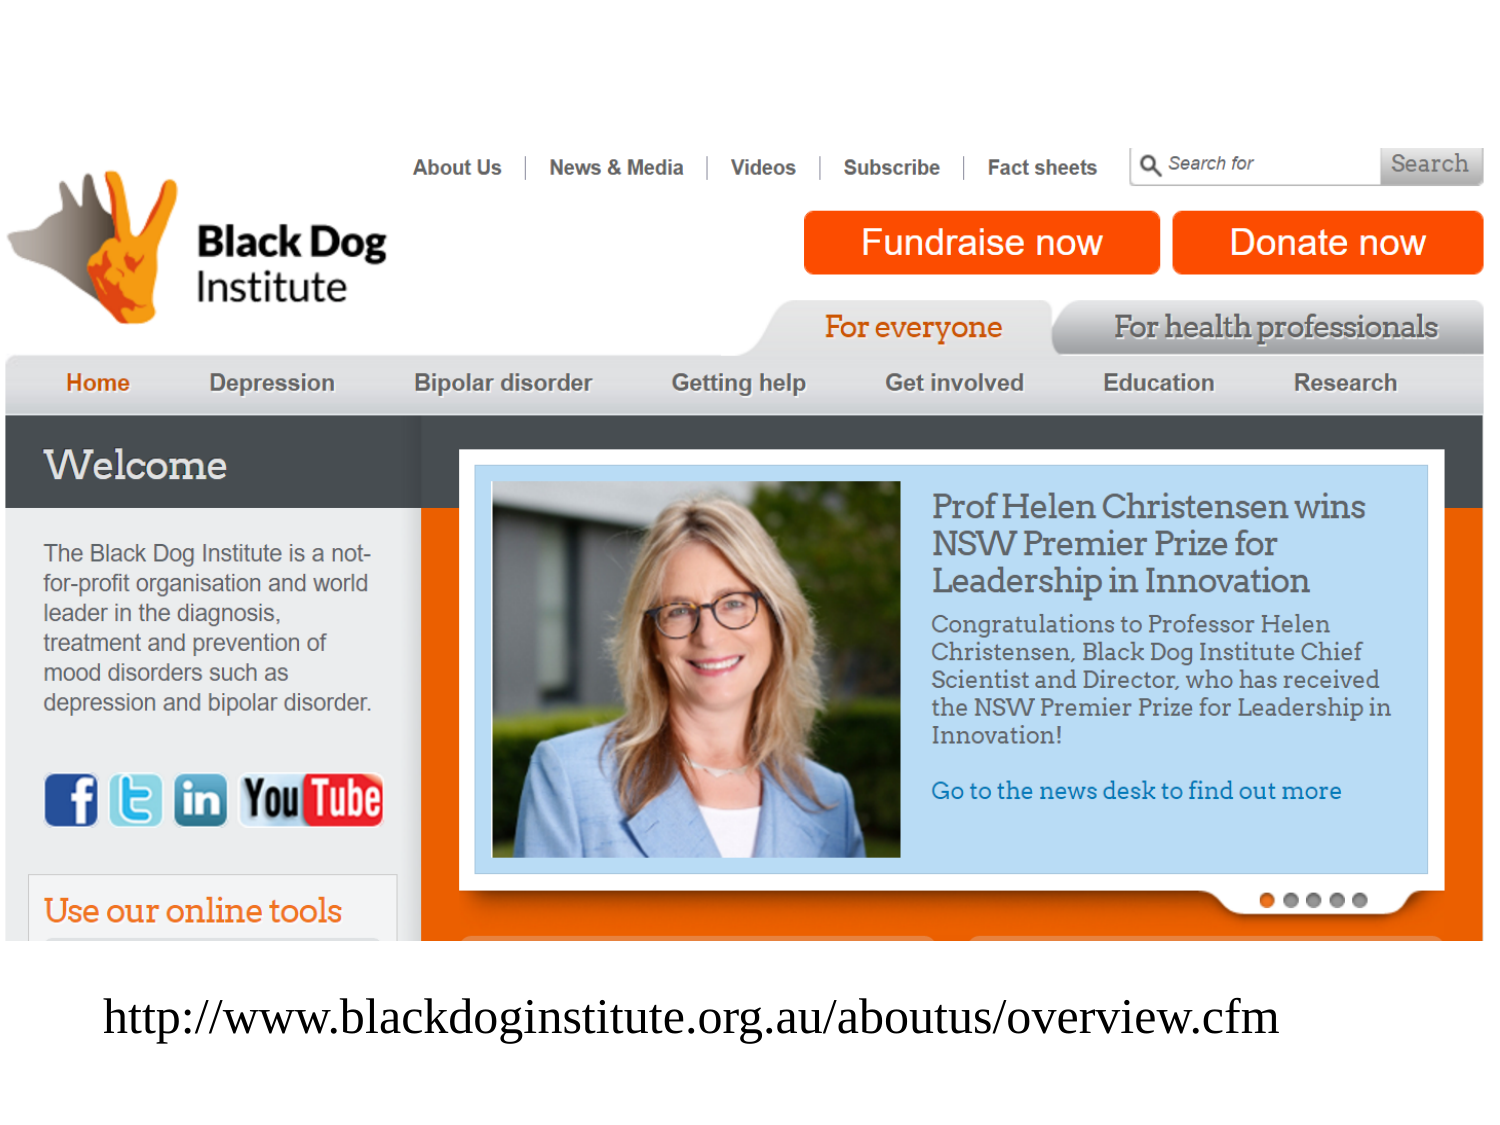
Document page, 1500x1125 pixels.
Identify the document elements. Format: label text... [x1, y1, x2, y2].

text_box http://www.blackdoginstitute.org.au/aboutus/overview.cfm [88, 975, 1353, 1051]
picture [0, 148, 1500, 941]
